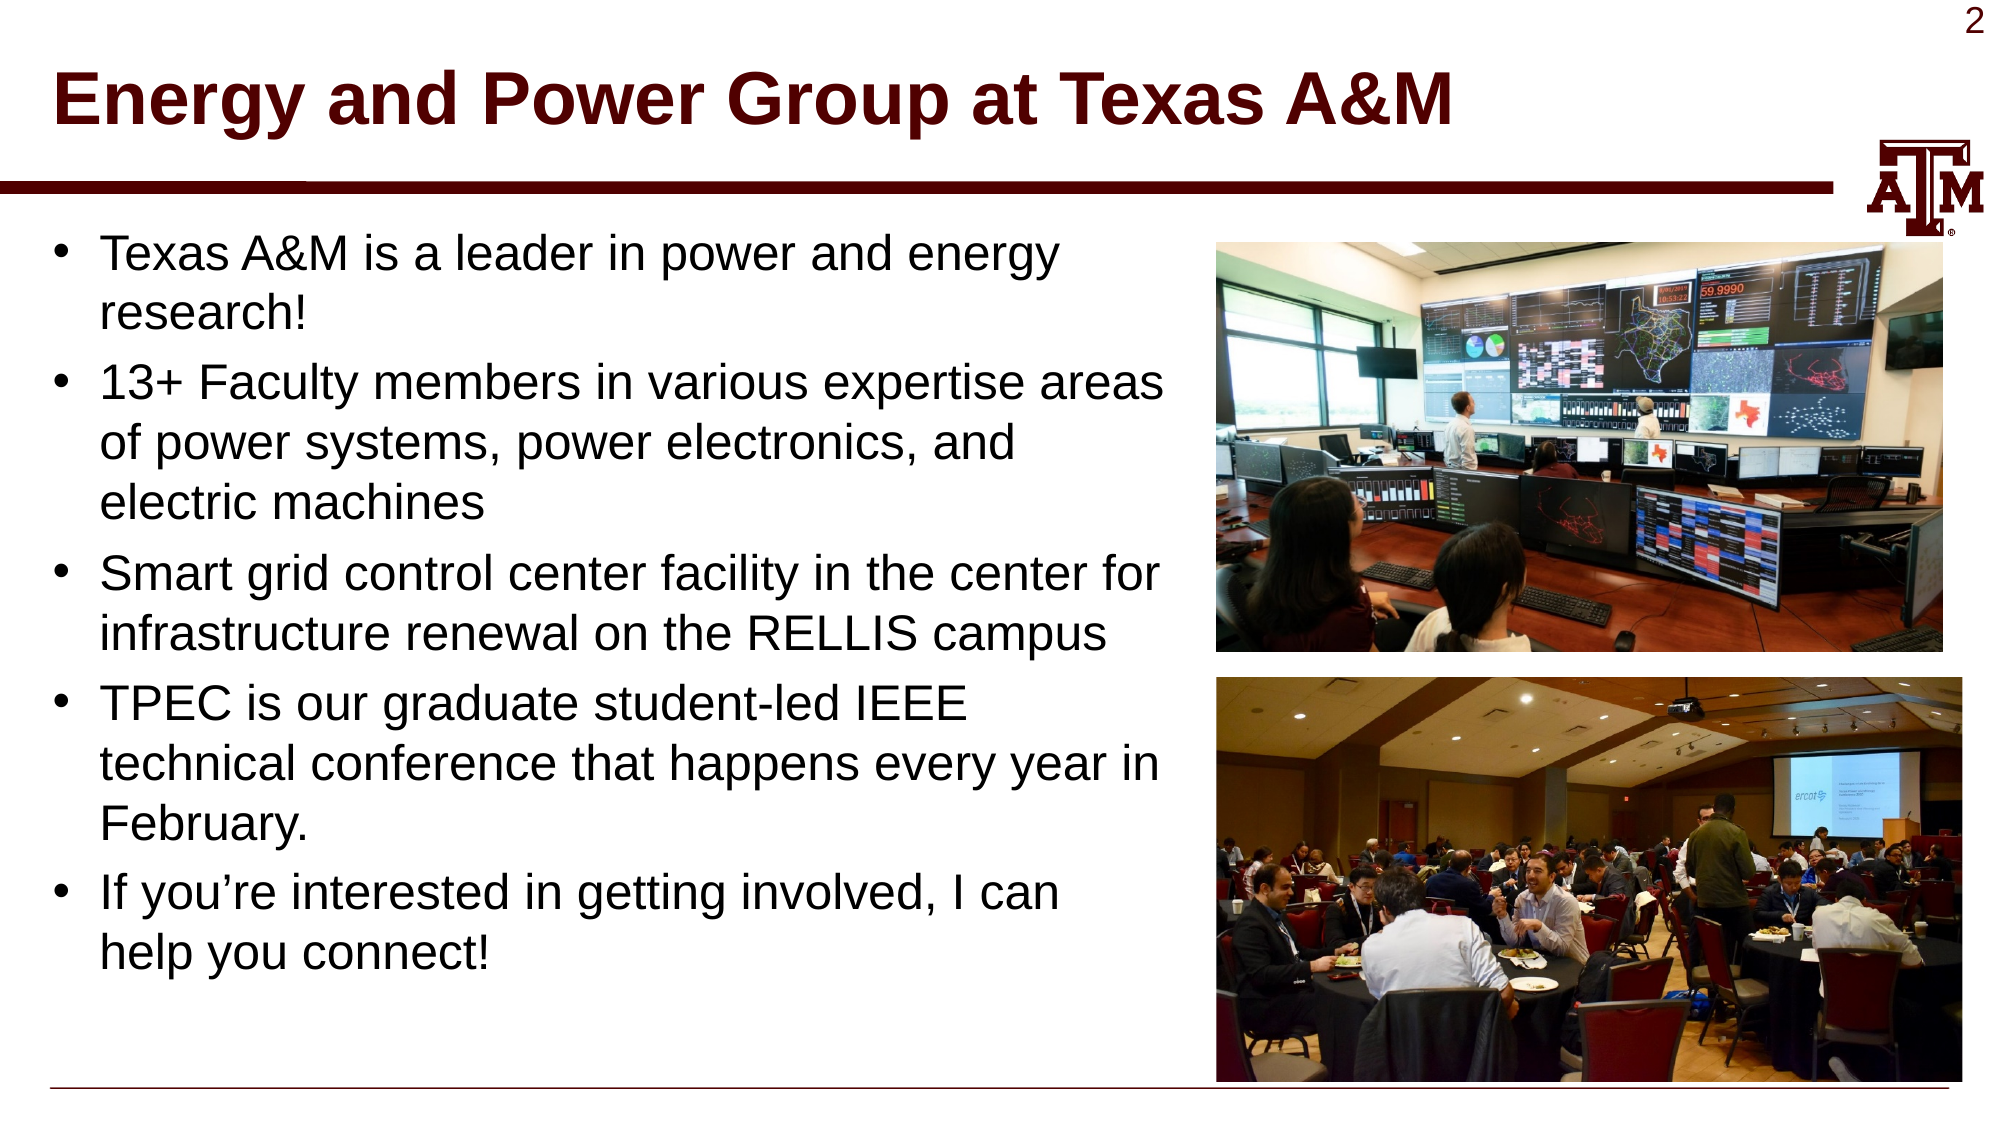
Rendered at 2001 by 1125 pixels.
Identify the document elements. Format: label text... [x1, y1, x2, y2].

title Energy and Power Group at Texas A&M [37, 12, 1826, 188]
picture [1850, 112, 2000, 263]
list Texas A&M is a leader in power and energy research! 13+ Faculty members in various expertise areas of power systems, power electronics, and electric machines Smart grid control center facility in the center for infrastructure renewal on the RELLIS campus TPEC is our graduate student-led IEEE technical conference that happens every year in February. If you’re interested in getting involved, I can help you connect! [37, 212, 1182, 1063]
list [1216, 242, 1943, 652]
picture [1216, 677, 1963, 1082]
